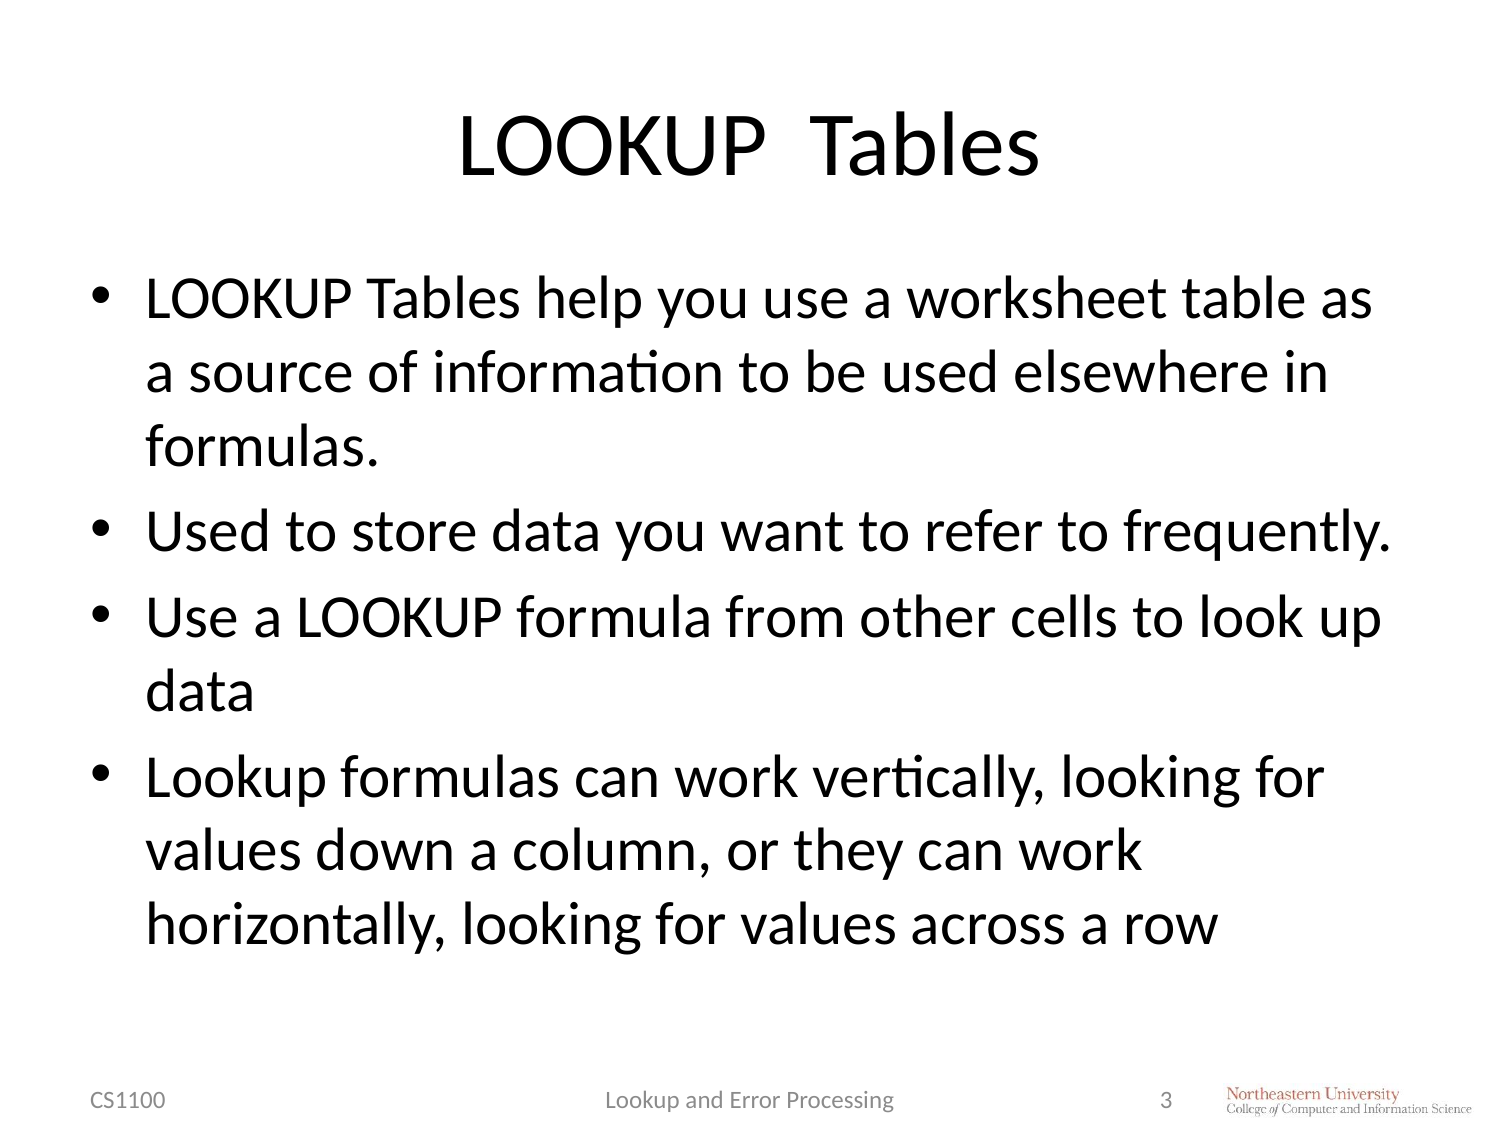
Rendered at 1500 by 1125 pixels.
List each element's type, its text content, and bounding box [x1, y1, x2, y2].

slide_number CS1100 [75, 1074, 425, 1122]
title LOOKUP Tables [75, 45, 1425, 233]
footer Lookup and Error Processing [512, 1074, 988, 1122]
picture [1223, 1083, 1474, 1119]
list LOOKUP Tables help you use a worksheet table as a source of information to be used elsewhere in formulas. Used to store data you want to refer to frequently. Use a LOOKUP formula from other cells to look up data Lookup formulas can work vertically, looking for values down a column, or they can work horizontally, looking for values across a row [75, 249, 1425, 993]
slide_number 3 [1074, 1074, 1188, 1122]
